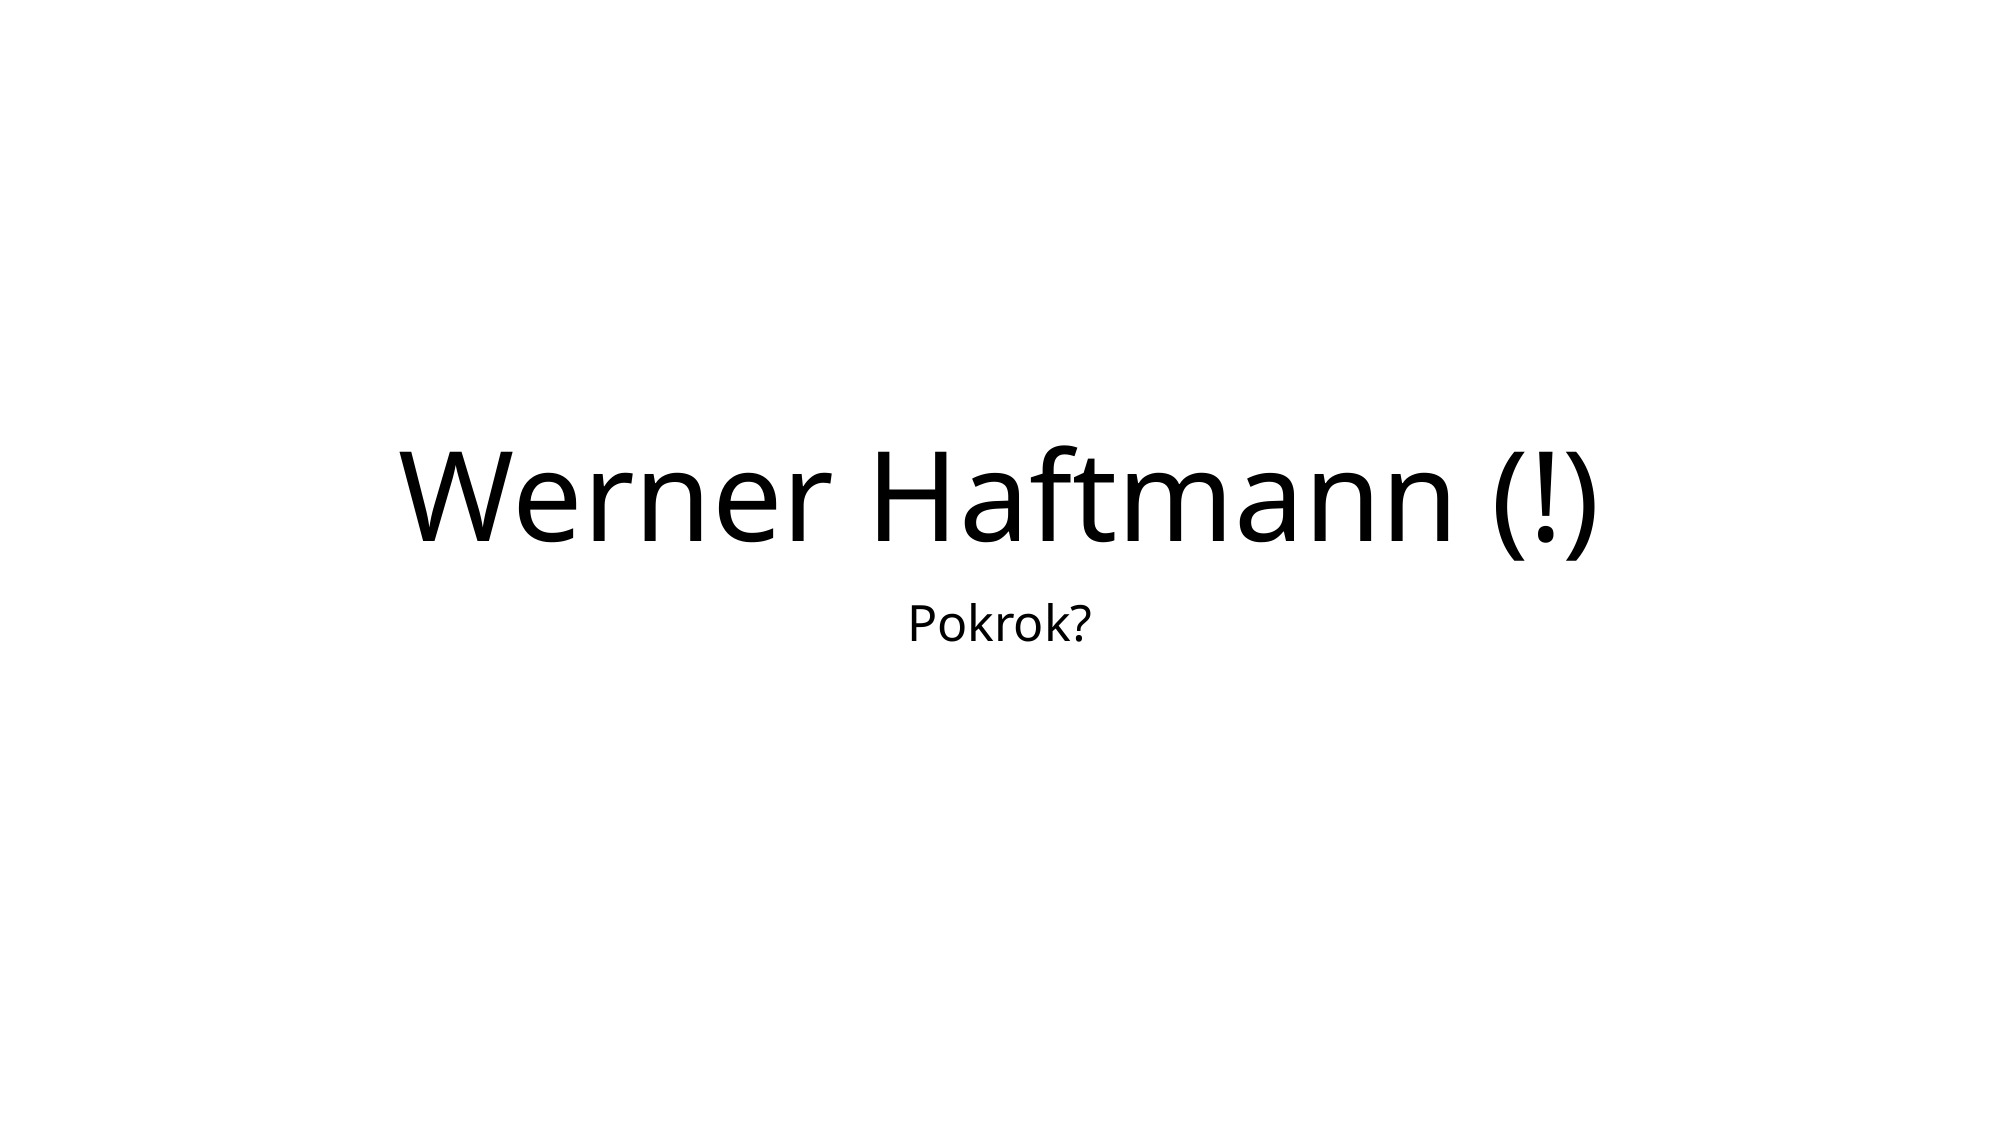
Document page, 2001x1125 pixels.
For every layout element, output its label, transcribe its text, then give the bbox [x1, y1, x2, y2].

title Werner Haftmann (!) [249, 184, 1750, 576]
subtitle Pokrok? [249, 590, 1750, 863]
